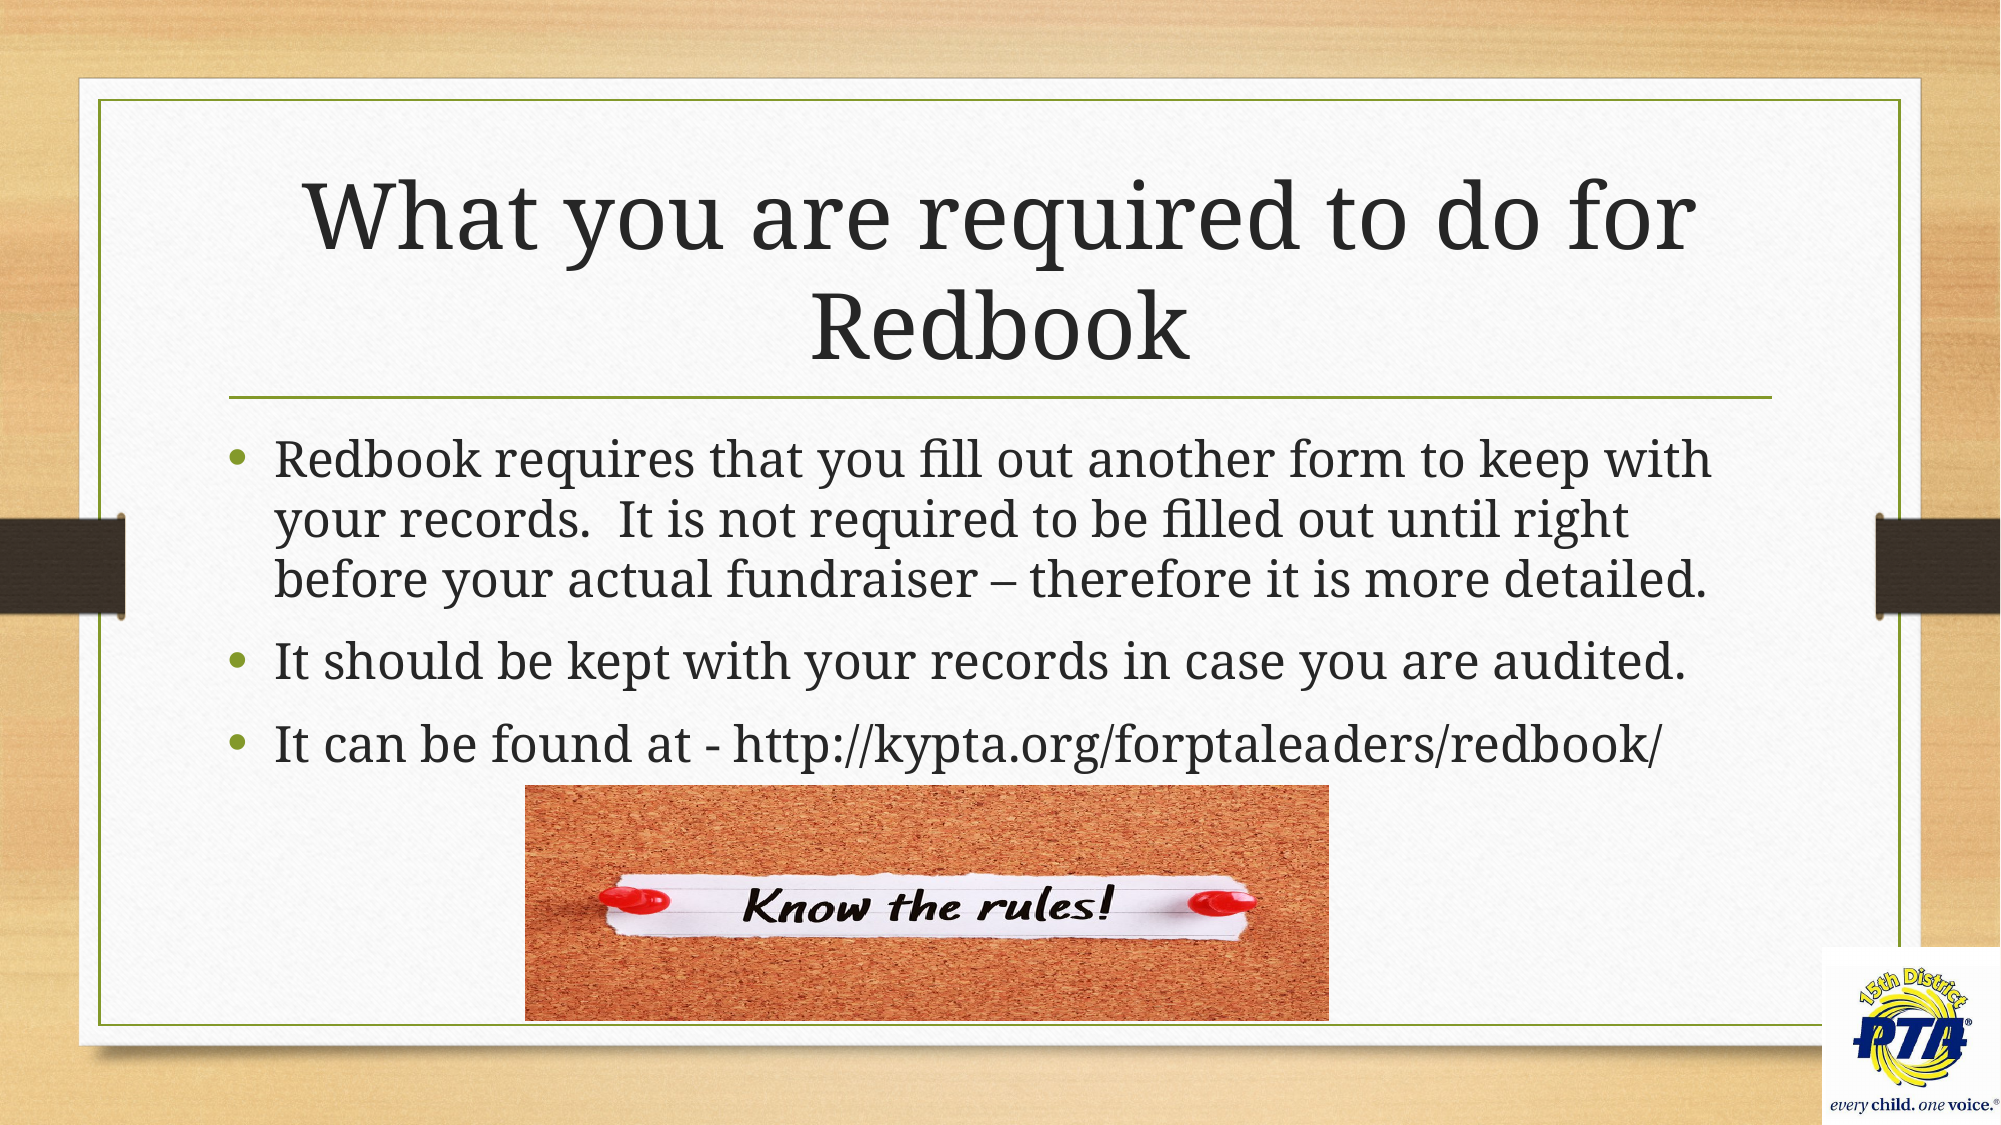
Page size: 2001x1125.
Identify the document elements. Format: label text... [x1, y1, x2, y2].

picture [0, 0, 2001, 1125]
list Redbook requires that you fill out another form to keep with your records. It is not required to be filled out until right before your actual fundraiser – therefore it is more detailed. It should be kept with your records in case you are audited. It can be found at - http://kypta.org/forptaleaders/redbook/ [212, 419, 1788, 964]
title What you are required to do for Redbook [212, 161, 1788, 375]
